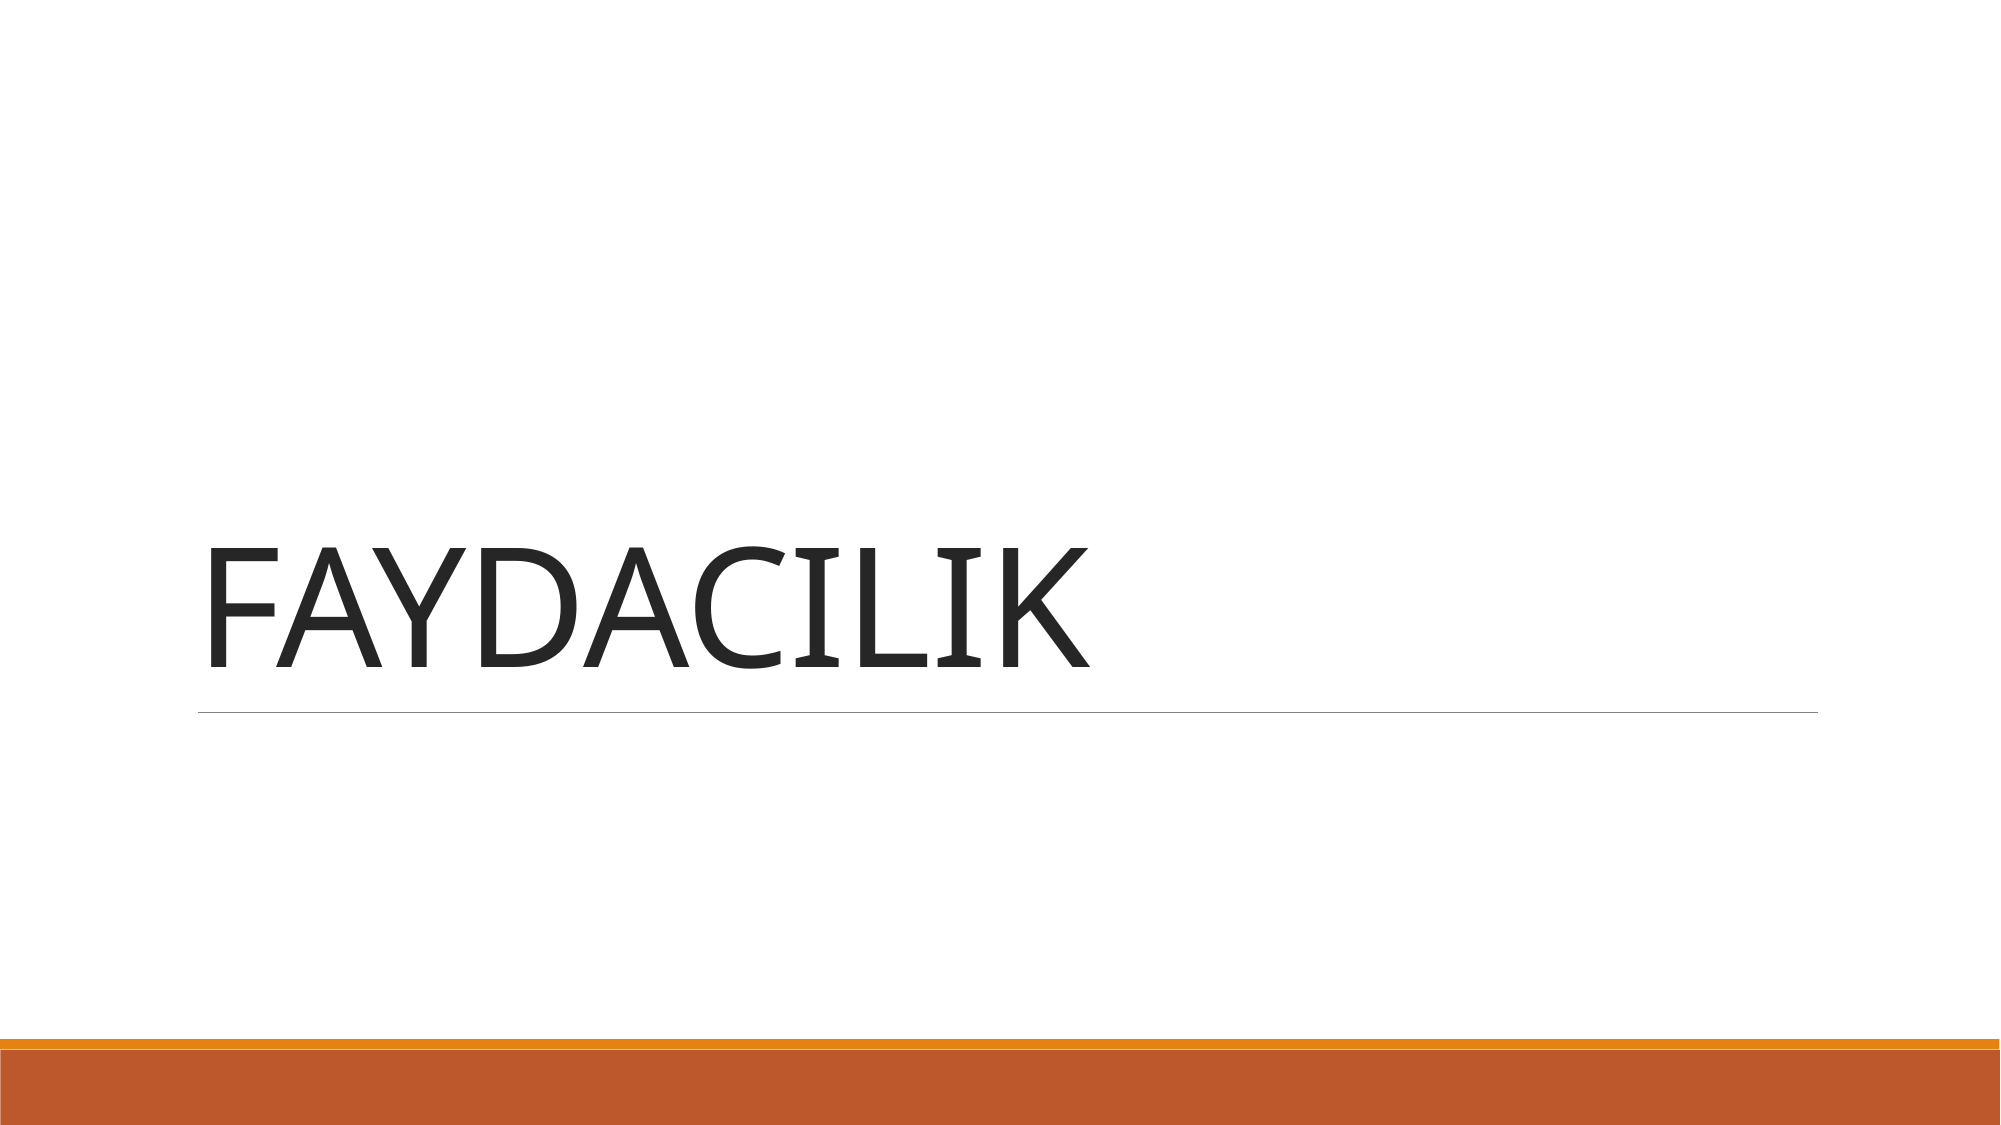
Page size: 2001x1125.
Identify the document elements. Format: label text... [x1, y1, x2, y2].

title FAYDACILIK [180, 124, 1830, 710]
